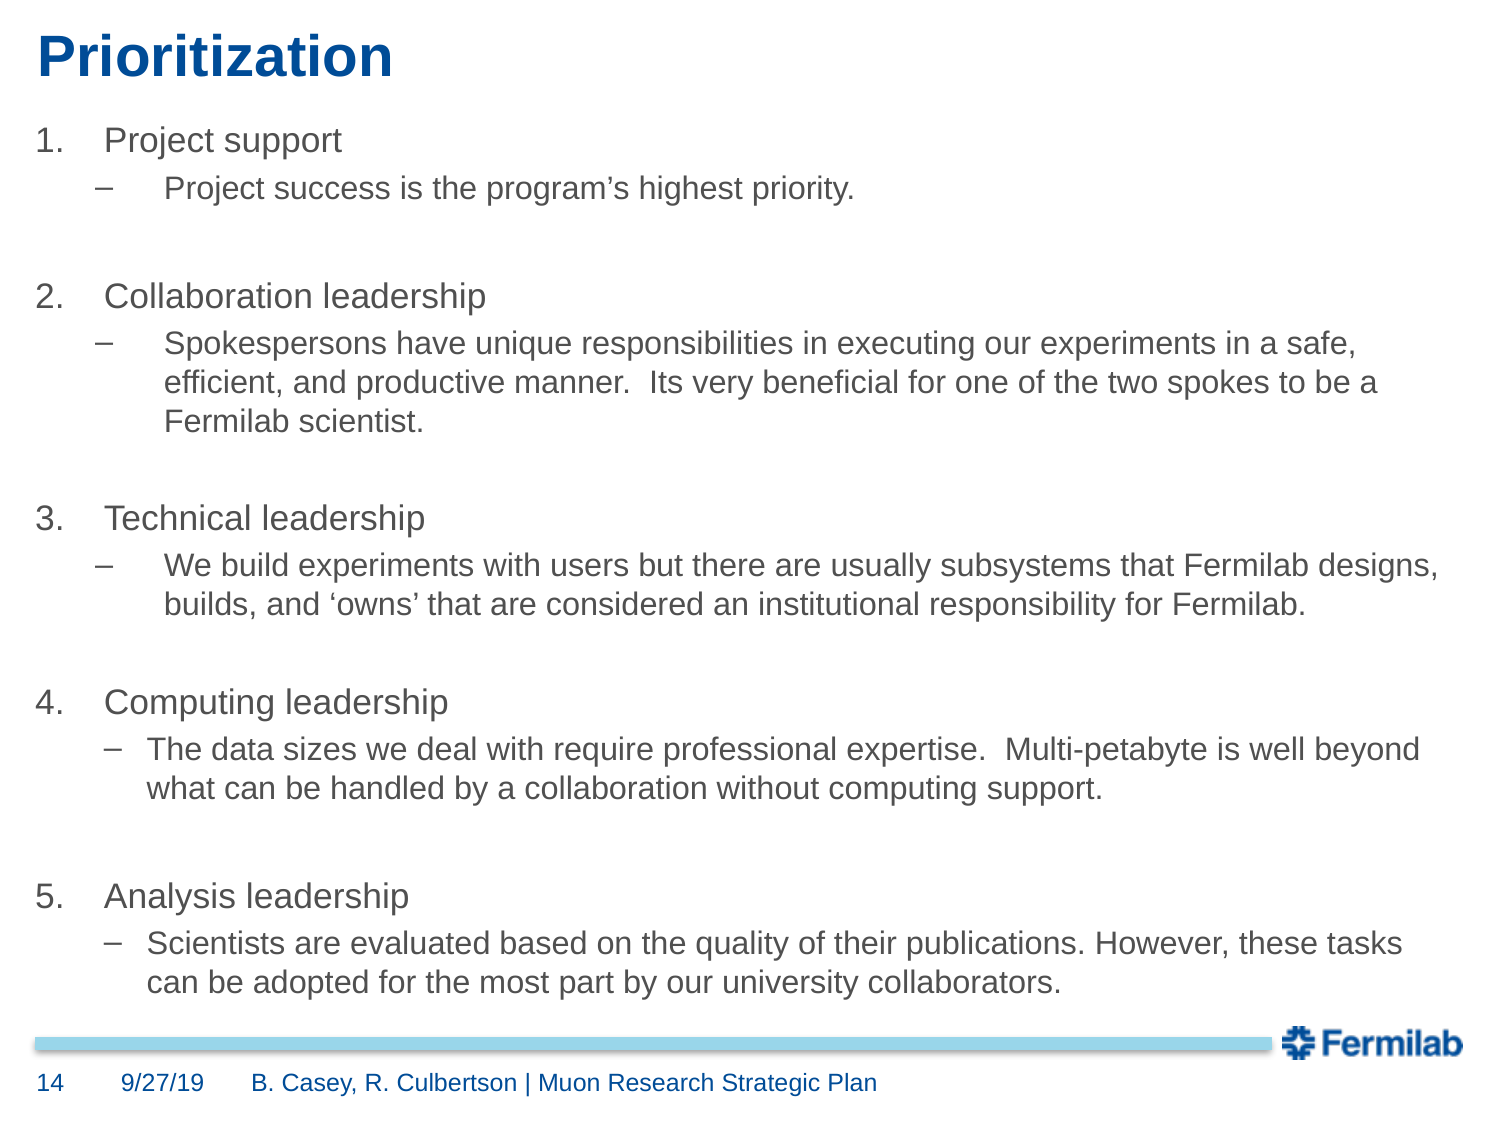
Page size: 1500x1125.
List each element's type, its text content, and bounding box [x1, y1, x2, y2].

slide_number 14 [36, 1066, 105, 1106]
picture [1282, 1026, 1463, 1060]
title Prioritization [37, 18, 1463, 89]
list Project support Project success is the program’s highest priority. Collaboration leadership Spokespersons have unique responsibilities in executing our experiments in a safe, efficient, and productive manner. Its very beneficial for one of the two spokes to be a Fermilab scientist. Technical leadership We build experiments with users but there are usually subsystems that Fermilab designs, builds, and ‘owns’ that are considered an institutional responsibility for Fermilab. Computing leadership The data sizes we deal with require professional expertise. Multi-petabyte is well beyond what can be handled by a collaboration without computing support. Analysis leadership Scientists are evaluated based on the quality of their publications. However, these tasks can be adopted for the most part by our university collaborators. [35, 117, 1458, 1037]
footer B. Casey, R. Culbertson | Muon Research Strategic Plan [251, 1066, 1279, 1107]
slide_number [120, 1066, 232, 1107]
